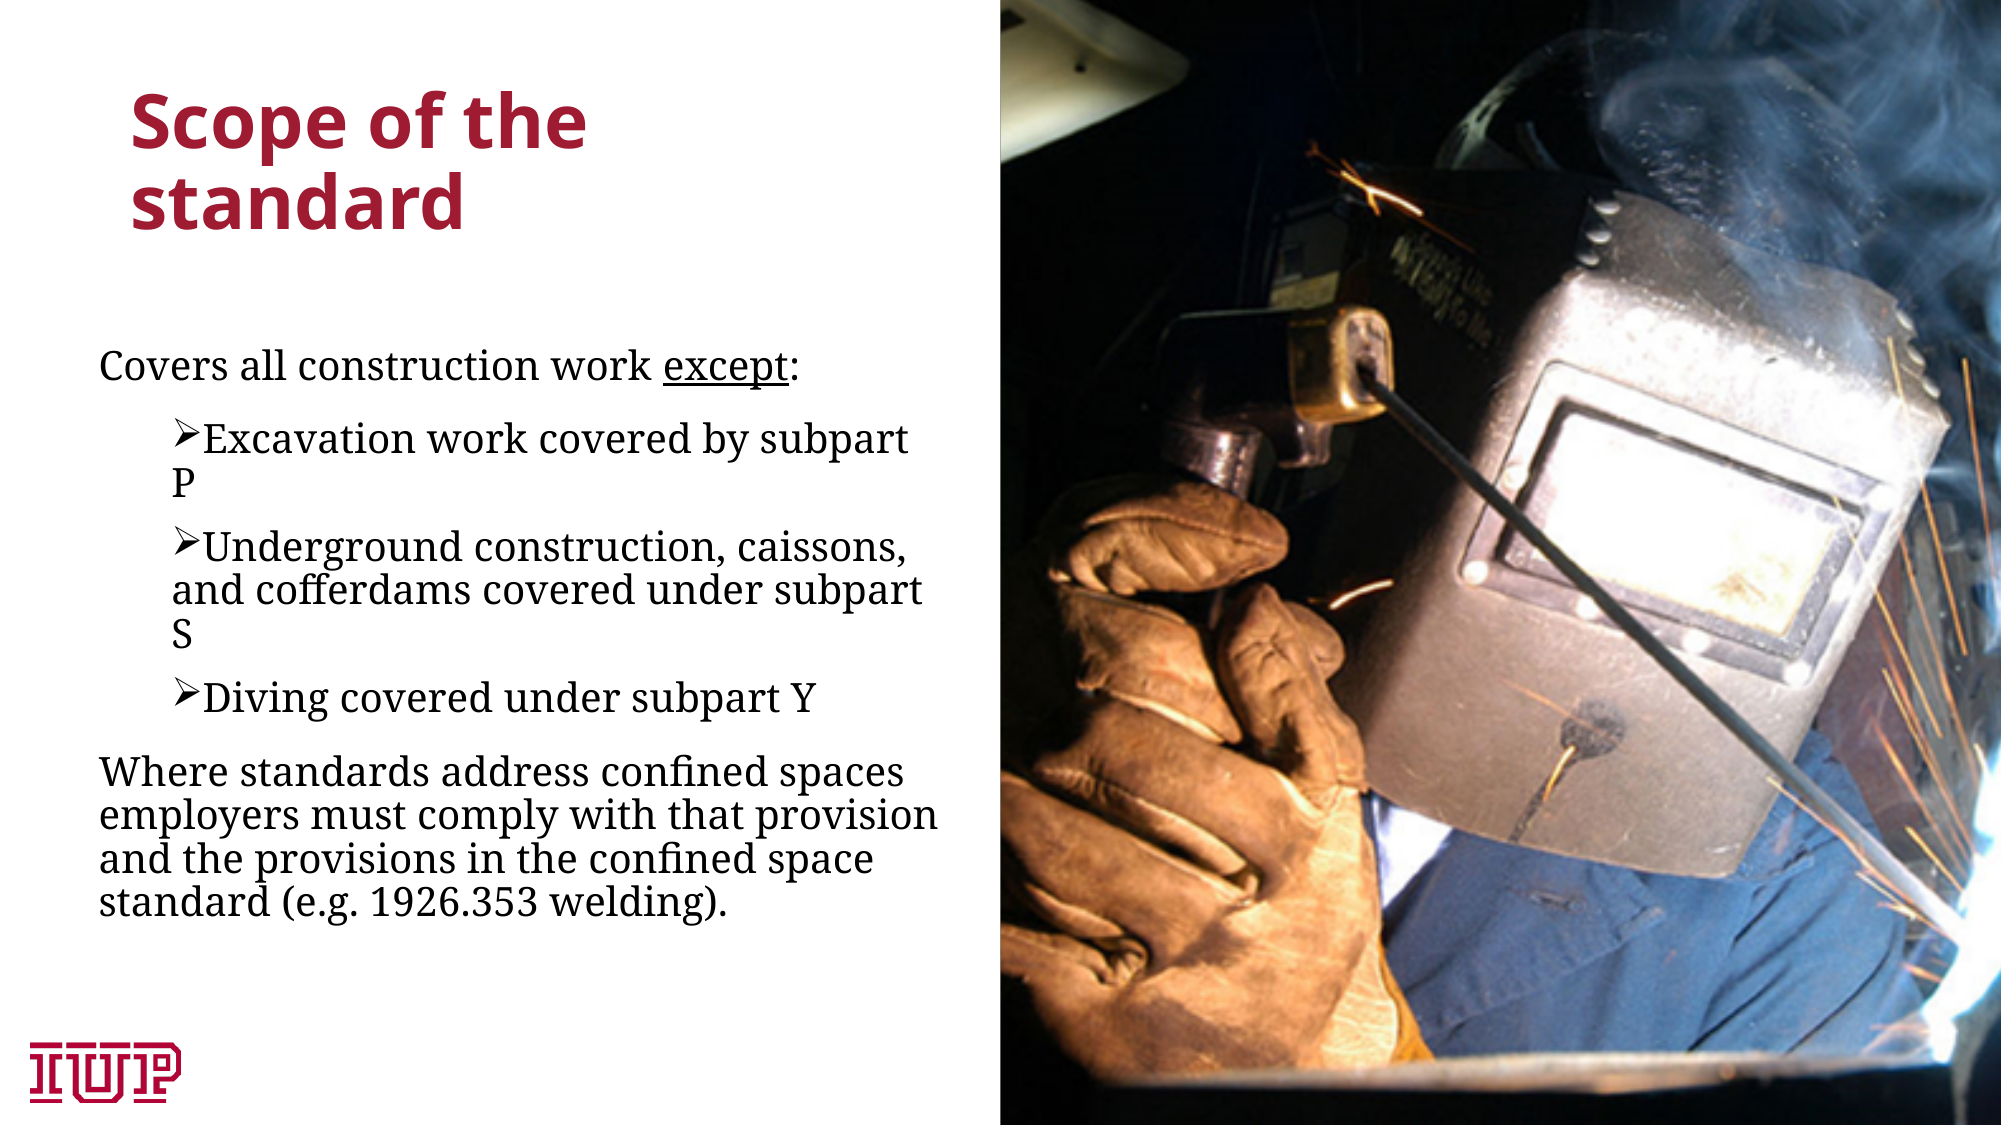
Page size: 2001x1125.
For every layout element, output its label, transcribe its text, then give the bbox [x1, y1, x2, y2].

list Covers all construction work except: Excavation work covered by subpart P Underground construction, caissons, and cofferdams covered under subpart S Diving covered under subpart Y Where standards address confined spaces employers must comply with that provision and the provisions in the confined space standard (e.g. 1926.353 welding). [83, 337, 959, 963]
title Scope of the standard [115, 75, 959, 254]
picture [1000, 0, 2001, 1125]
